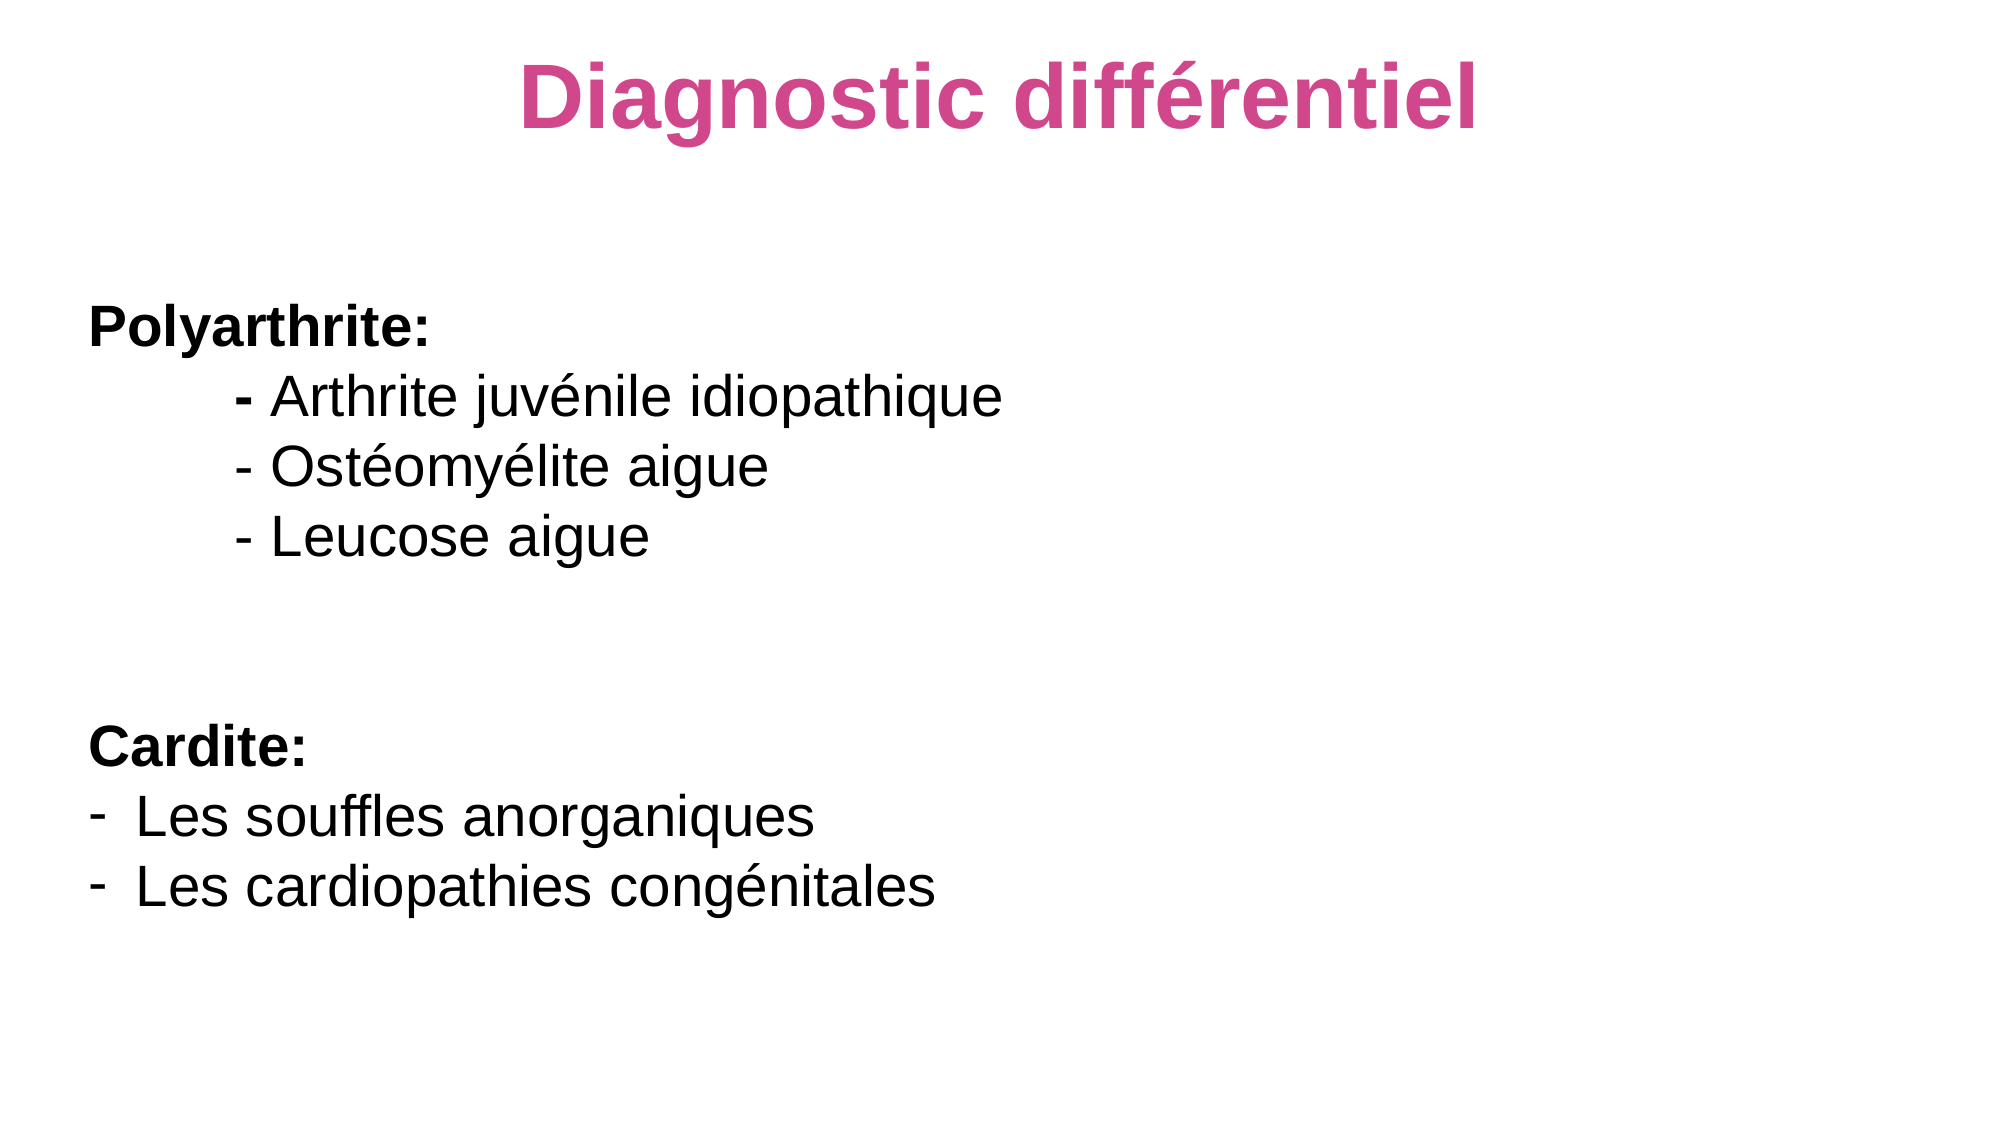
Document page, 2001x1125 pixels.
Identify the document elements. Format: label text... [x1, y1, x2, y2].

text_box Polyarthrite: - Arthrite juvénile idiopathique - Ostéomyélite aigue - Leucose aigue Cardite: Les souffles anorganiques Les cardiopathies congénitales [73, 280, 1407, 996]
text_box Diagnostic différentiel [0, 29, 2000, 155]
